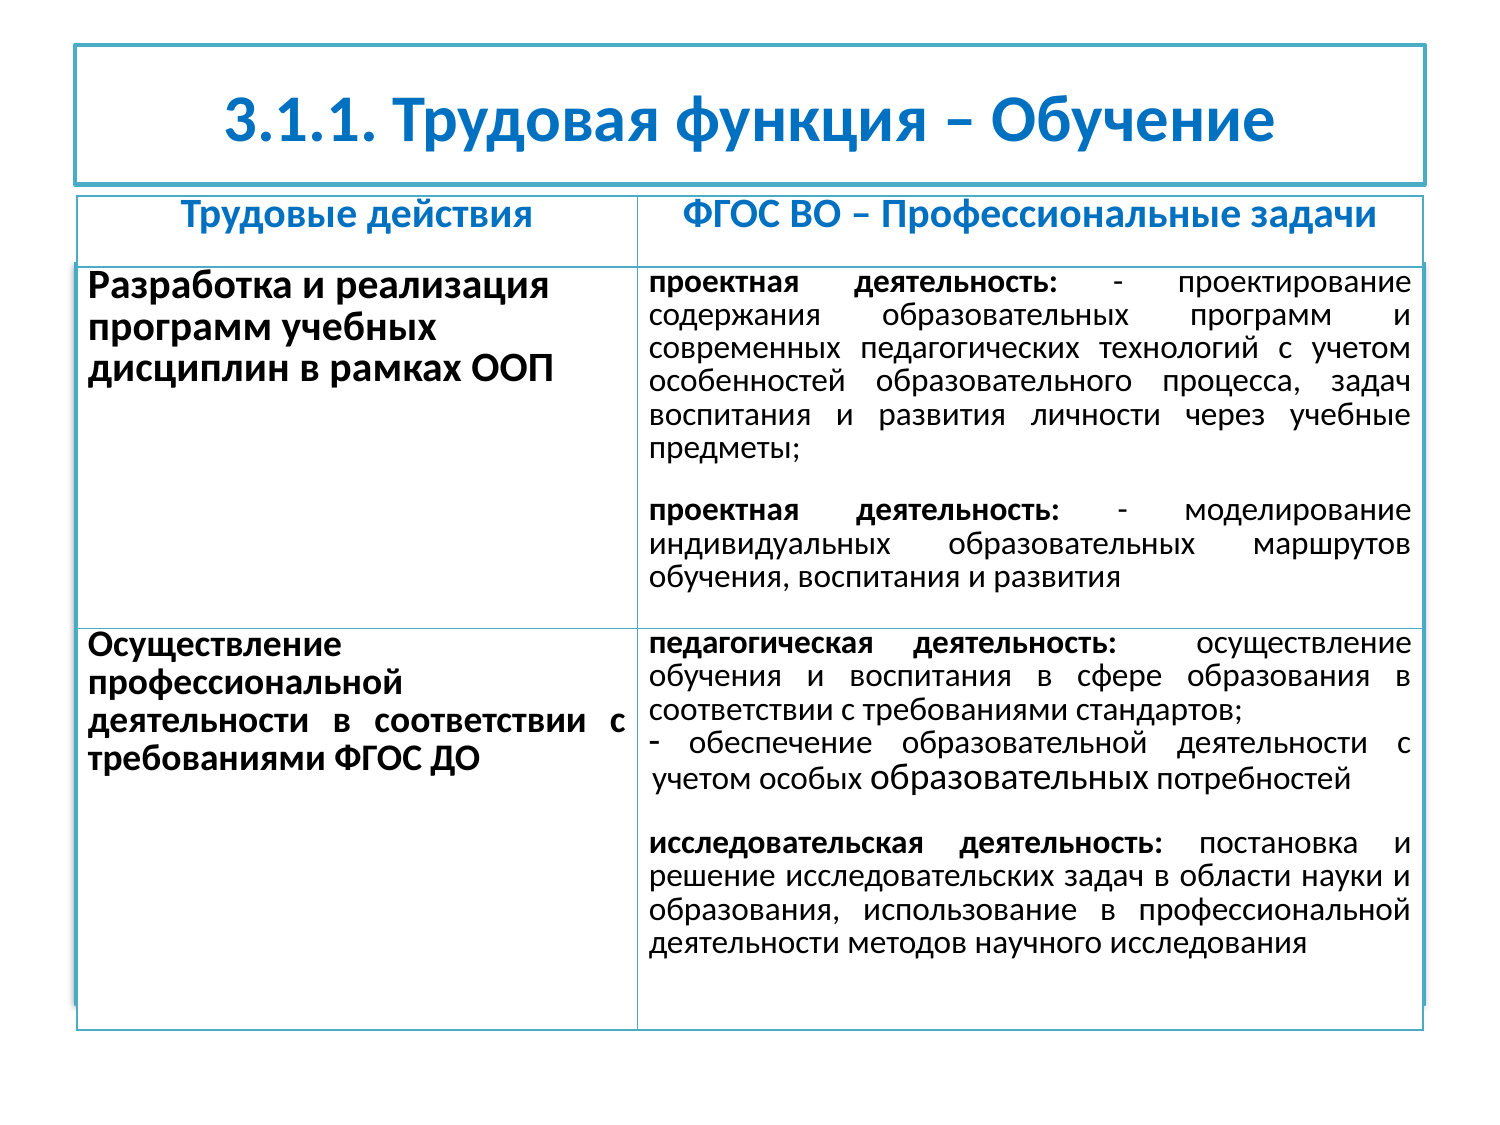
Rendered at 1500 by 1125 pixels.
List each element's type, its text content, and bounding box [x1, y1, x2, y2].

table_cell Осуществление профессиональной деятельности в соответствии с требованиями ФГОС ДО [78, 629, 637, 1029]
table_cell Разработка и реализация программ учебных дисциплин в рамках ООП [78, 268, 637, 628]
table_header ФГОС ВО – Профессиональные задачи [638, 197, 1422, 266]
table_header Трудовые действия [78, 197, 637, 266]
table_cell проектная деятельность: - проектирование содержания образовательных программ и современных педагогических технологий с учетом особенностей образовательного процесса, задач воспитания и развития личности через учебные предметы; проектная деятельность: - моделирование индивидуальных образовательных маршрутов обучения, воспитания и развития [638, 268, 1422, 628]
table_cell педагогическая деятельность: осуществление обучения и воспитания в сфере образования в соответствии с требованиями стандартов; обеспечение образовательной деятельности с учетом особых образовательных потребностей исследовательская деятельность: постановка и решение исследовательских задач в области науки и образования, использование в профессиональной деятельности методов научного исследования [638, 629, 1422, 1029]
title 3.1.1. Трудовая функция – Обучение [73, 43, 1427, 187]
